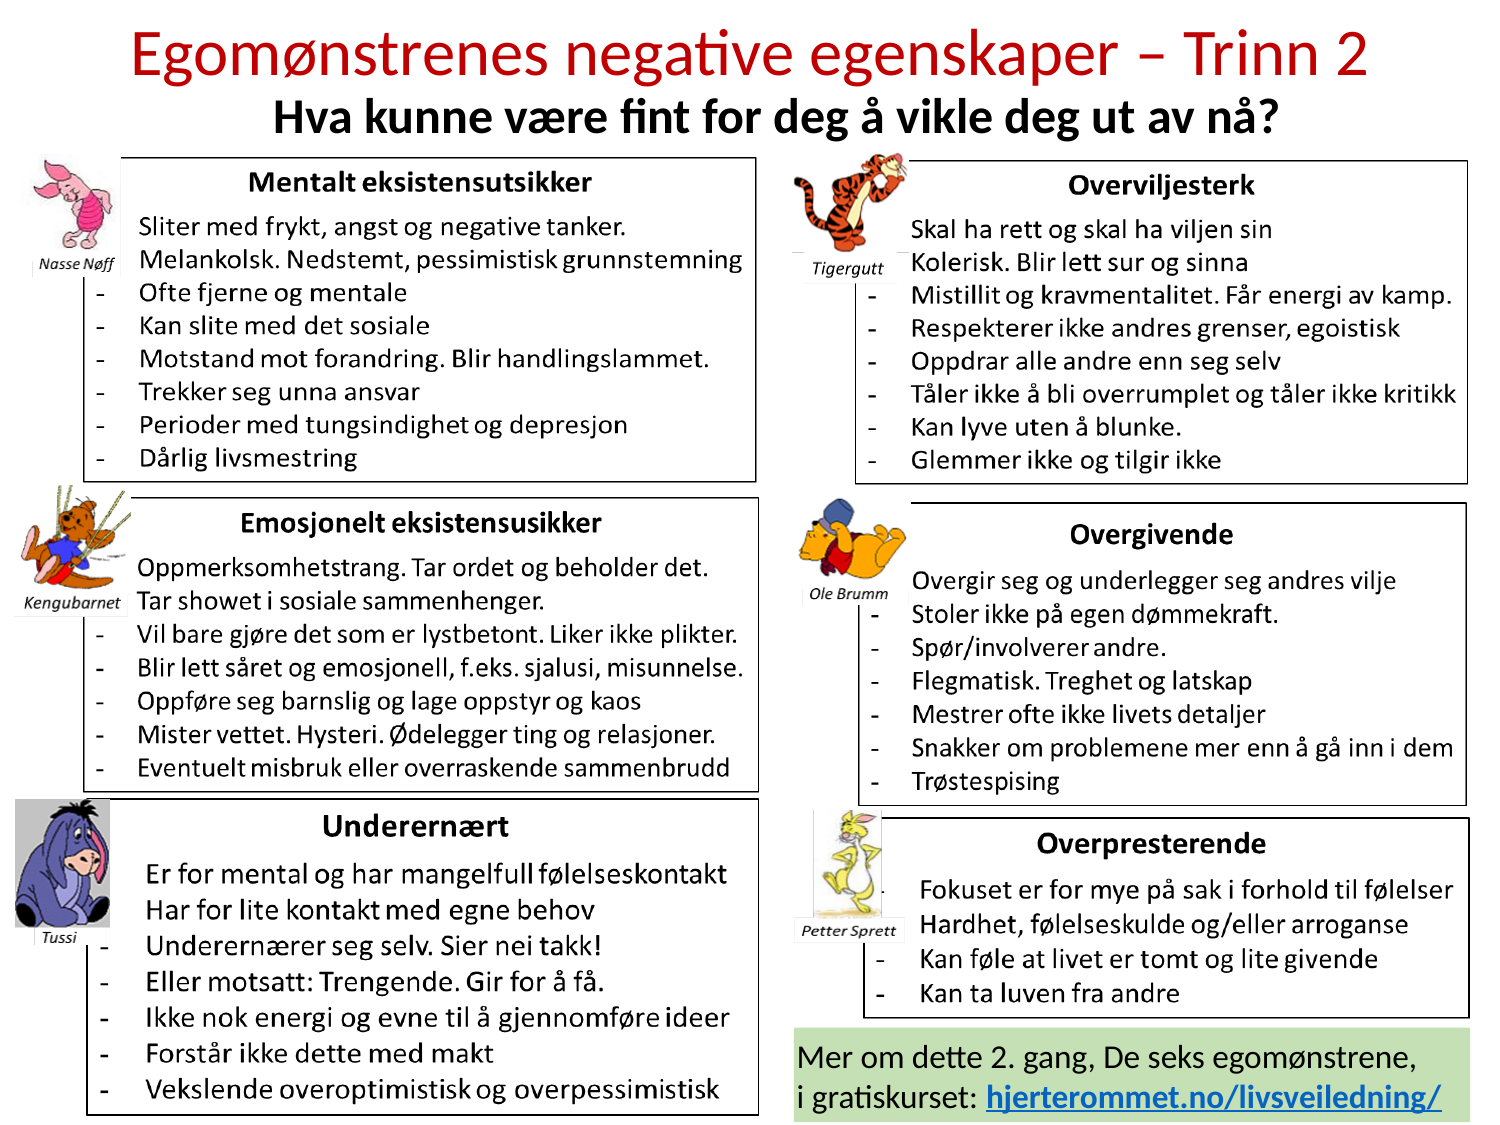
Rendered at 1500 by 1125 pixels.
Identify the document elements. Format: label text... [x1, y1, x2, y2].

picture [792, 152, 1477, 493]
text_box Mer om dette 2. gang, De seks egomønstrene, i gratiskurset: hjerterommet.no/livsveiledning/ [793, 1027, 1471, 1123]
picture [14, 153, 761, 1125]
picture [790, 497, 1471, 1028]
text_box Egomønstrenes negative egenskaper – Trinn 2 [0, 1, 1500, 97]
text_box Hva kunne være fint for deg å vikle deg ut av nå? [231, 76, 1324, 152]
